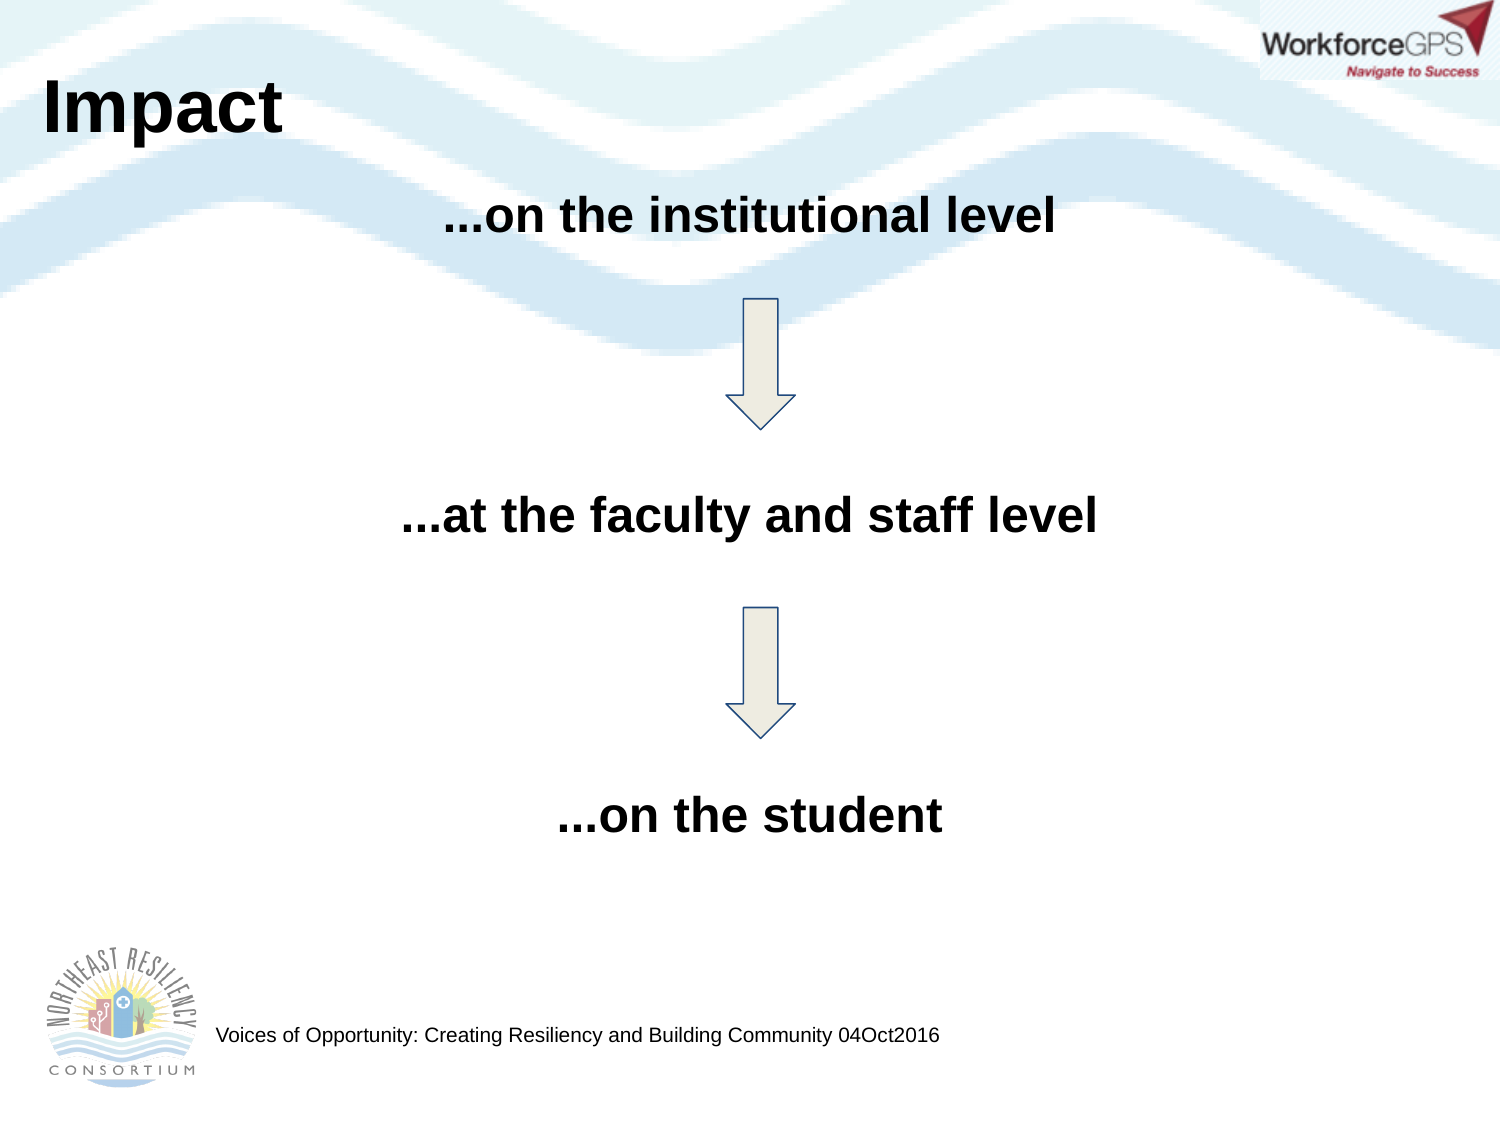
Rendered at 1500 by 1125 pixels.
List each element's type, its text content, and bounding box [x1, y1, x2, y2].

picture [41, 947, 201, 1091]
picture [0, 0, 1500, 356]
text_box Voices of Opportunity: Creating Resiliency and Building Community 04Oct2016 [200, 1014, 1500, 1113]
text_box [726, 364, 796, 430]
text_box ...on the institutional level ...at the faculty and staff level ...on the student [323, 364, 1177, 805]
text_box [726, 607, 796, 739]
